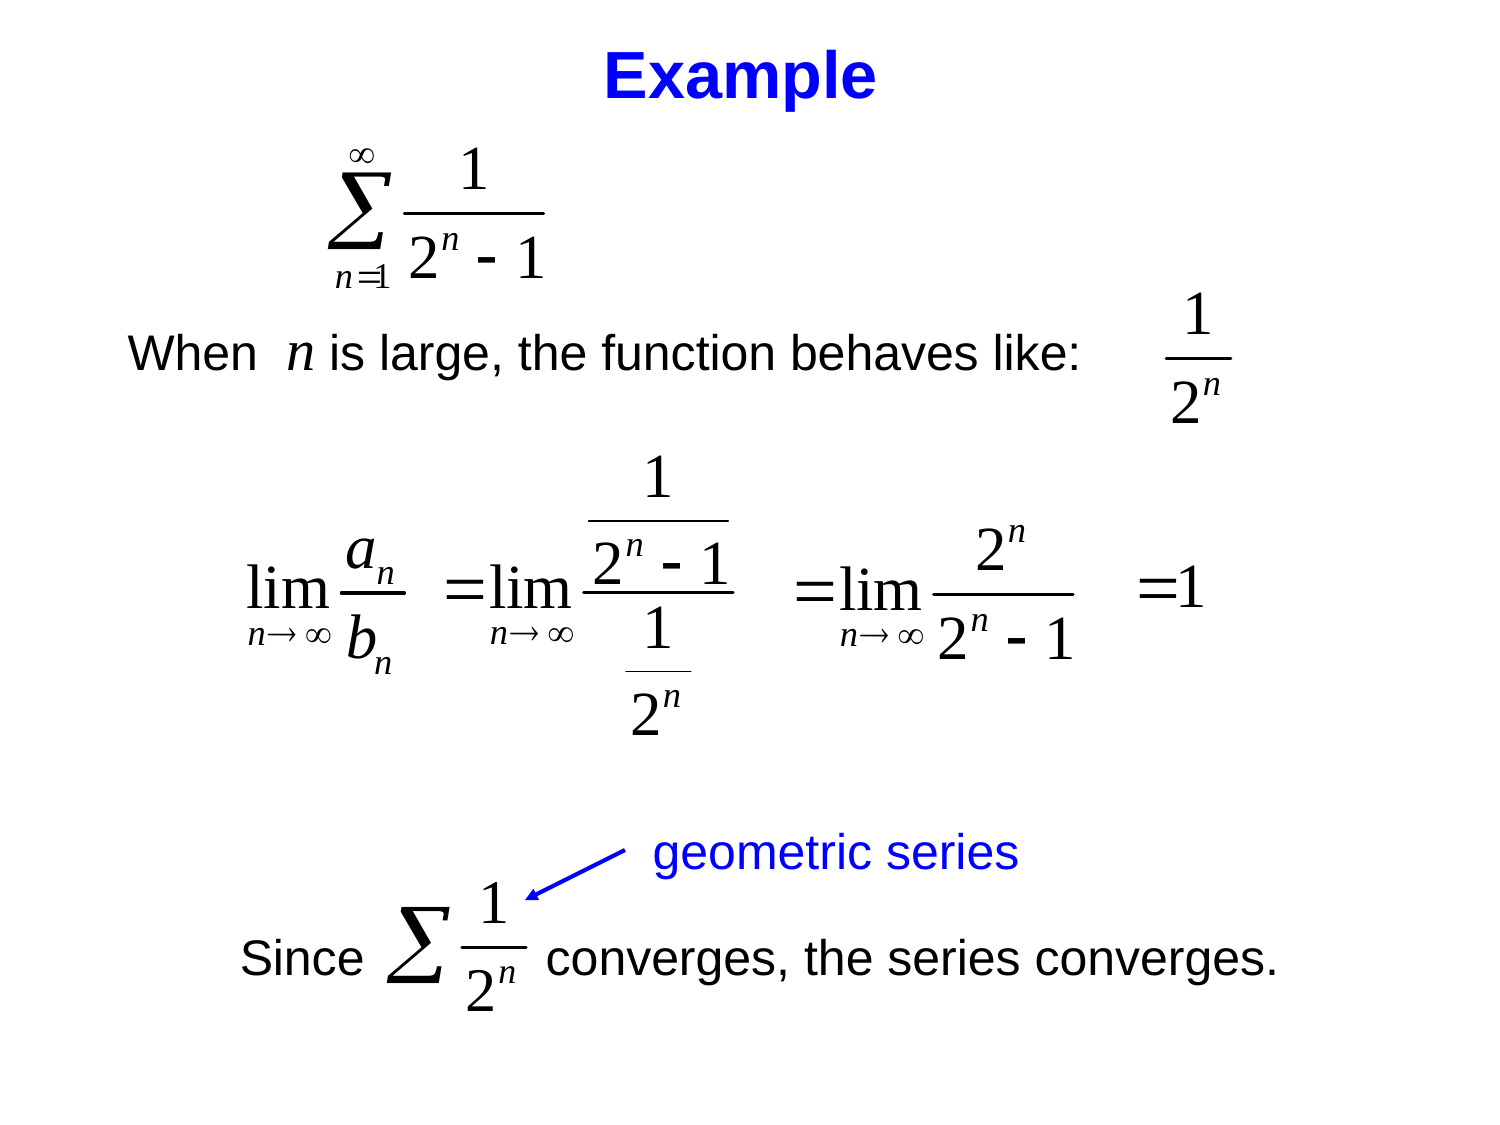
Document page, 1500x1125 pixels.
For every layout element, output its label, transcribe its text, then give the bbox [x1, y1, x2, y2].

text_box geometric series [637, 812, 1035, 862]
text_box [430, 434, 746, 751]
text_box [1123, 549, 1213, 619]
text_box Example [588, 24, 893, 120]
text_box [780, 499, 1086, 674]
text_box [318, 124, 555, 303]
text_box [224, 864, 1338, 1026]
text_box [237, 508, 417, 688]
text_box When n is large, the function behaves like: [112, 304, 1098, 390]
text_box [1155, 274, 1245, 438]
